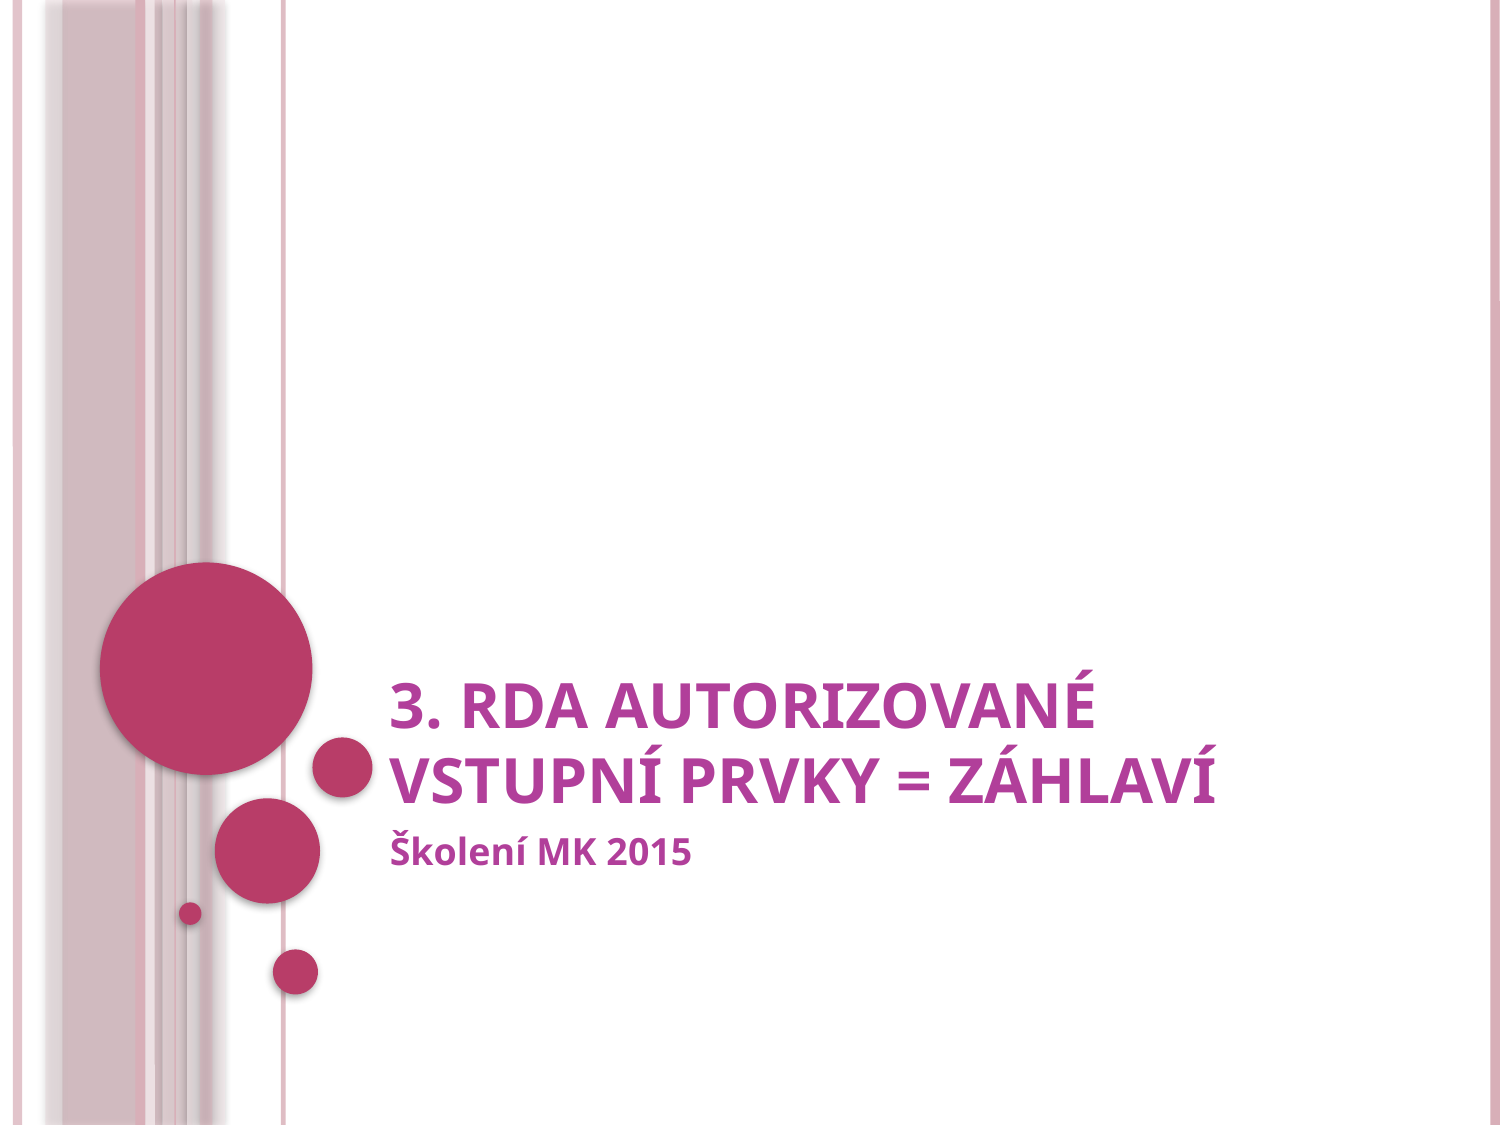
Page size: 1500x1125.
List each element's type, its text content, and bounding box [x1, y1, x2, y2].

title 3. RDA Autorizované vstupní prvky = záhlaví [375, 512, 1388, 820]
subtitle Školení MK 2015 [375, 820, 1388, 1046]
